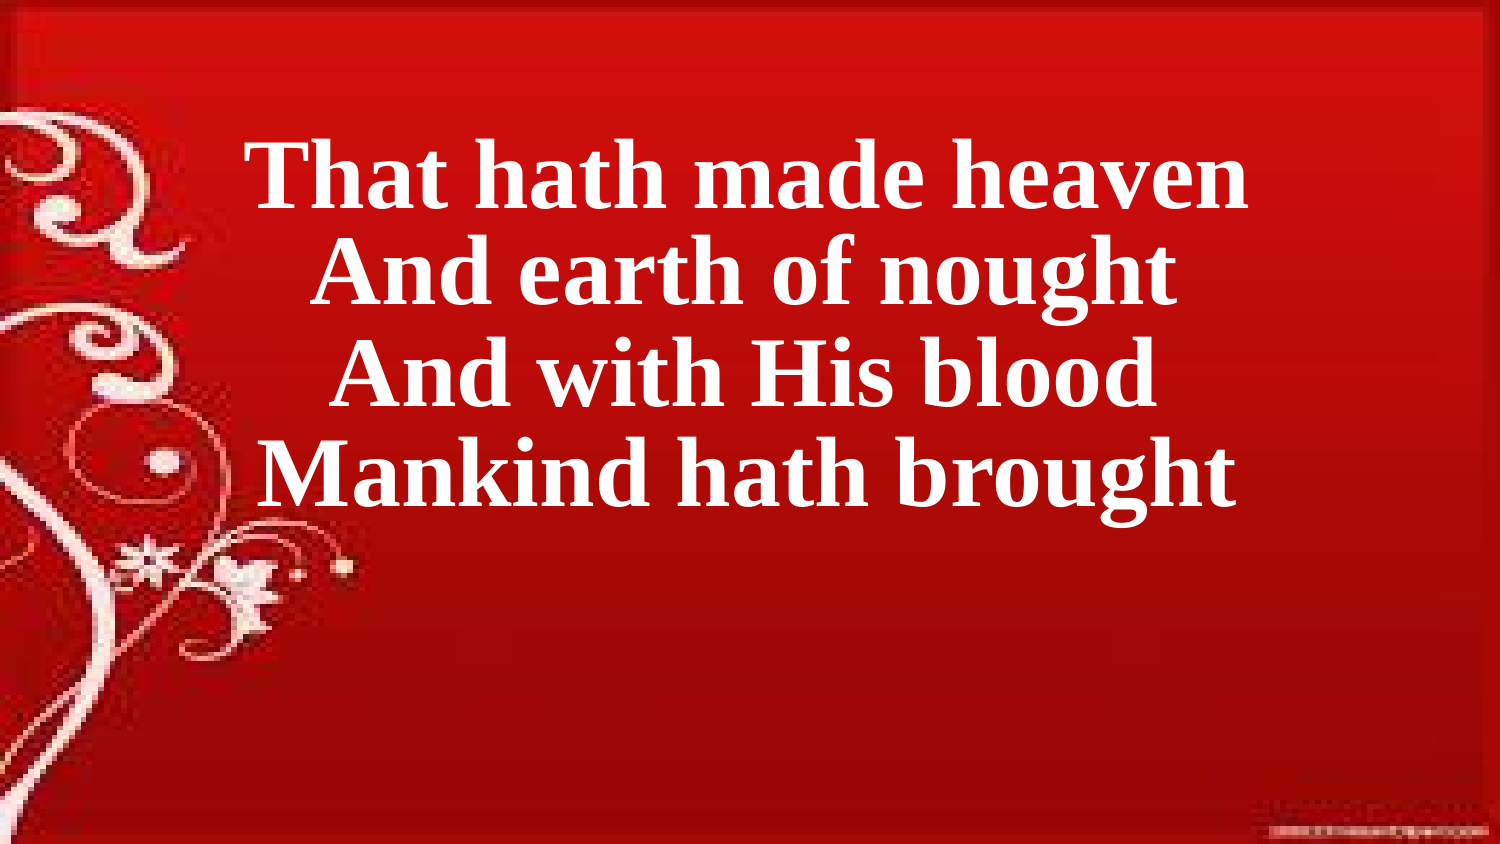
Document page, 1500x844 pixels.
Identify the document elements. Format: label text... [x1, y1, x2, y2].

picture [0, 0, 1500, 844]
text_box That hath made heaven [0, 101, 1497, 237]
text_box Mankind hath brought [0, 398, 1497, 534]
text_box And earth of nought [0, 196, 1495, 298]
text_box And with His blood [0, 298, 1495, 398]
